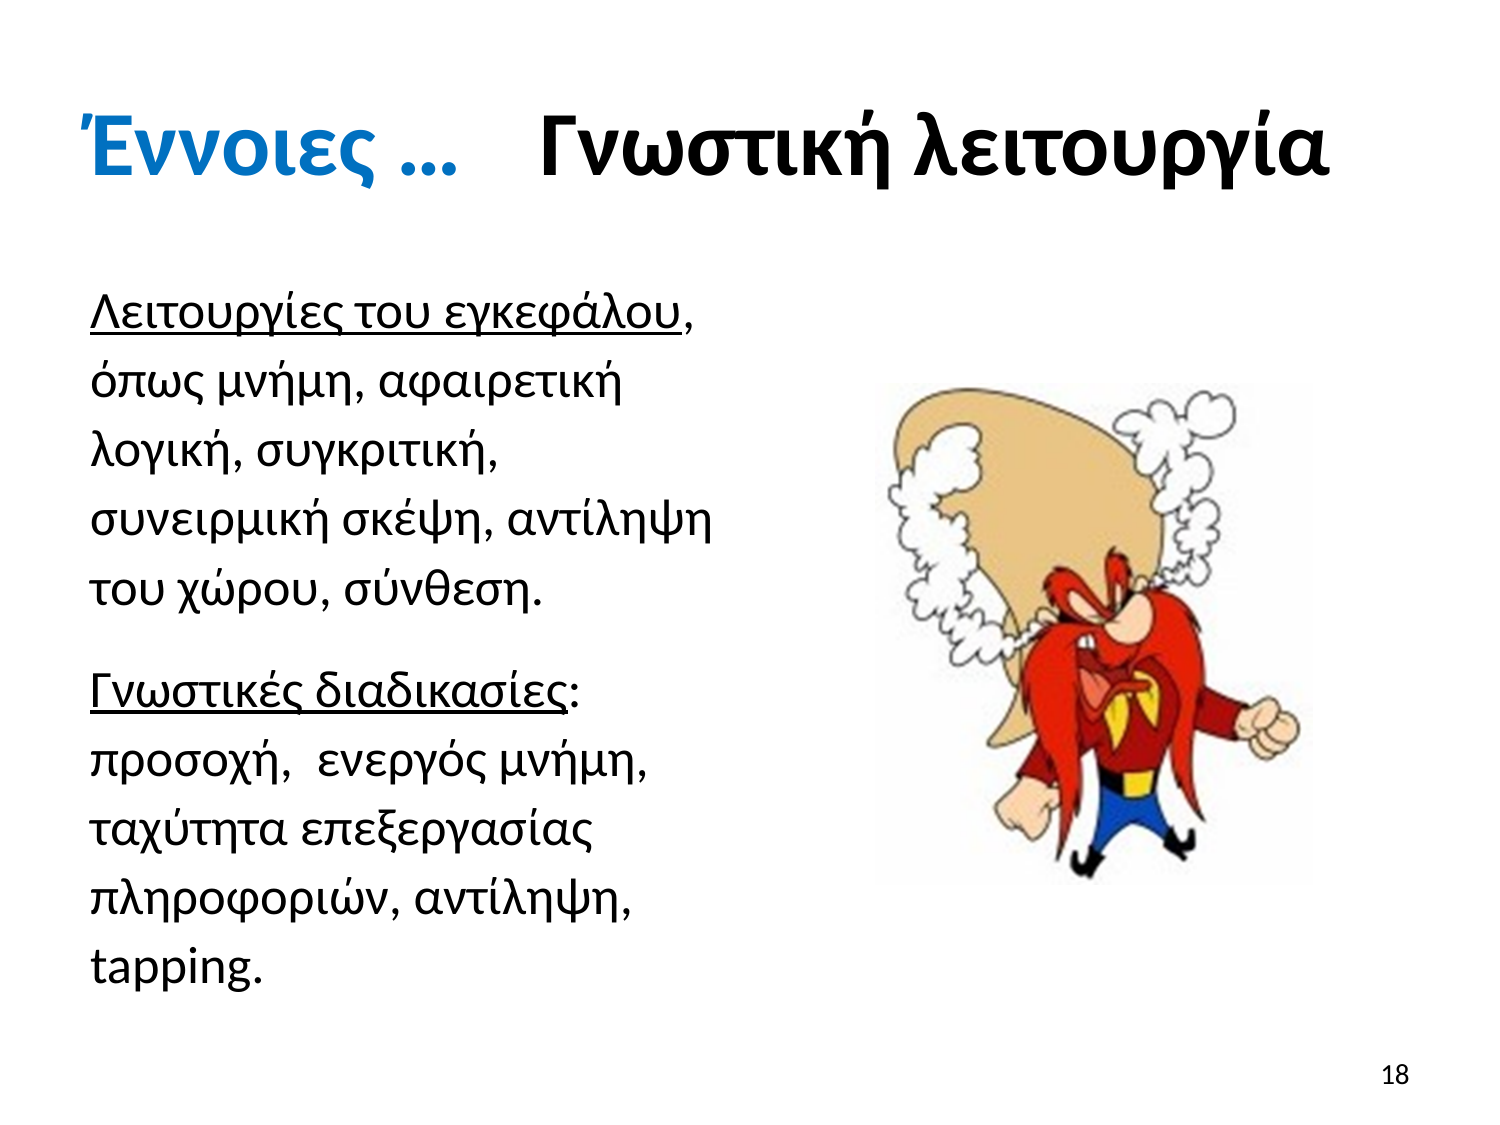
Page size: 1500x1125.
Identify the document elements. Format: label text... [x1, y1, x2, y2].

list Λειτουργίες του εγκεφάλου, όπως μνήμη, αφαιρετική λογική, συγκριτική, συνειρμική σκέψη, αντίληψη του χώρου, σύνθεση. Γνωστικές διαδικασίες: προσοχή, ενεργός μνήμη, ταχύτητα επεξεργασίας πληροφοριών, αντίληψη, tapping. [75, 262, 738, 1005]
slide_number 18 [1074, 1042, 1425, 1103]
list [874, 382, 1313, 885]
title Έννοιες … Γνωστική λειτουργία [75, 45, 1425, 233]
